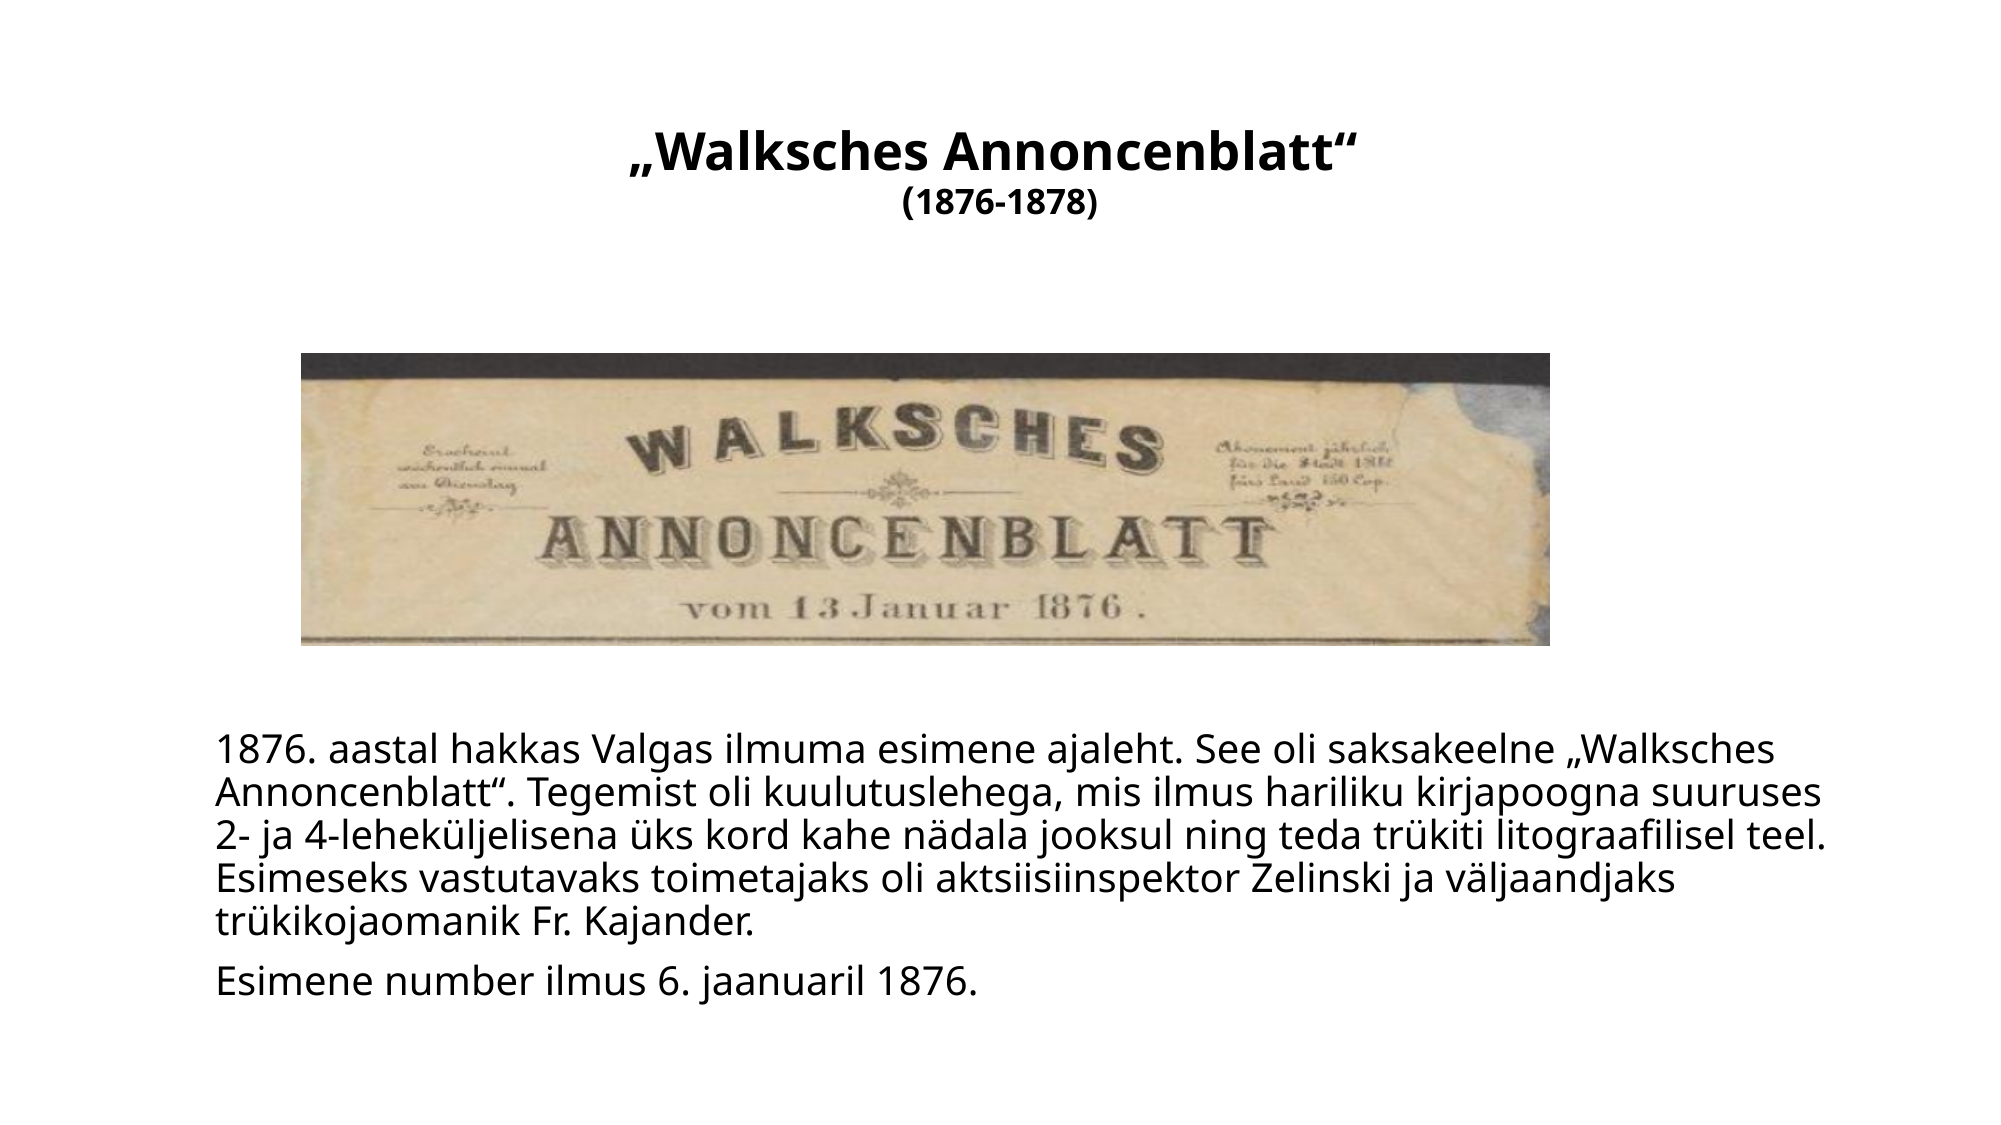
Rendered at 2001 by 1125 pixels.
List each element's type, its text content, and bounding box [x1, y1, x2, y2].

picture [301, 353, 1550, 646]
list 1876. aastal hakkas Valgas ilmuma esimene ajaleht. See oli saksakeelne „Walksches Annoncenblatt“. Tegemist oli kuulutuslehega, mis ilmus hariliku kirjapoogna suuruses 2- ja 4-leheküljelisena üks kord kahe nädala jooksul ning teda trükiti litograafilisel teel. Esimeseks vastutavaks toimetajaks oli aktsiisiinspektor Zelinski ja väljaandjaks trükikojaomanik Fr. Kajander. Esimene number ilmus 6. jaanuaril 1876. [200, 721, 1863, 1014]
title „Walksches Annoncenblatt“ (1876-1878) [137, 59, 1863, 278]
